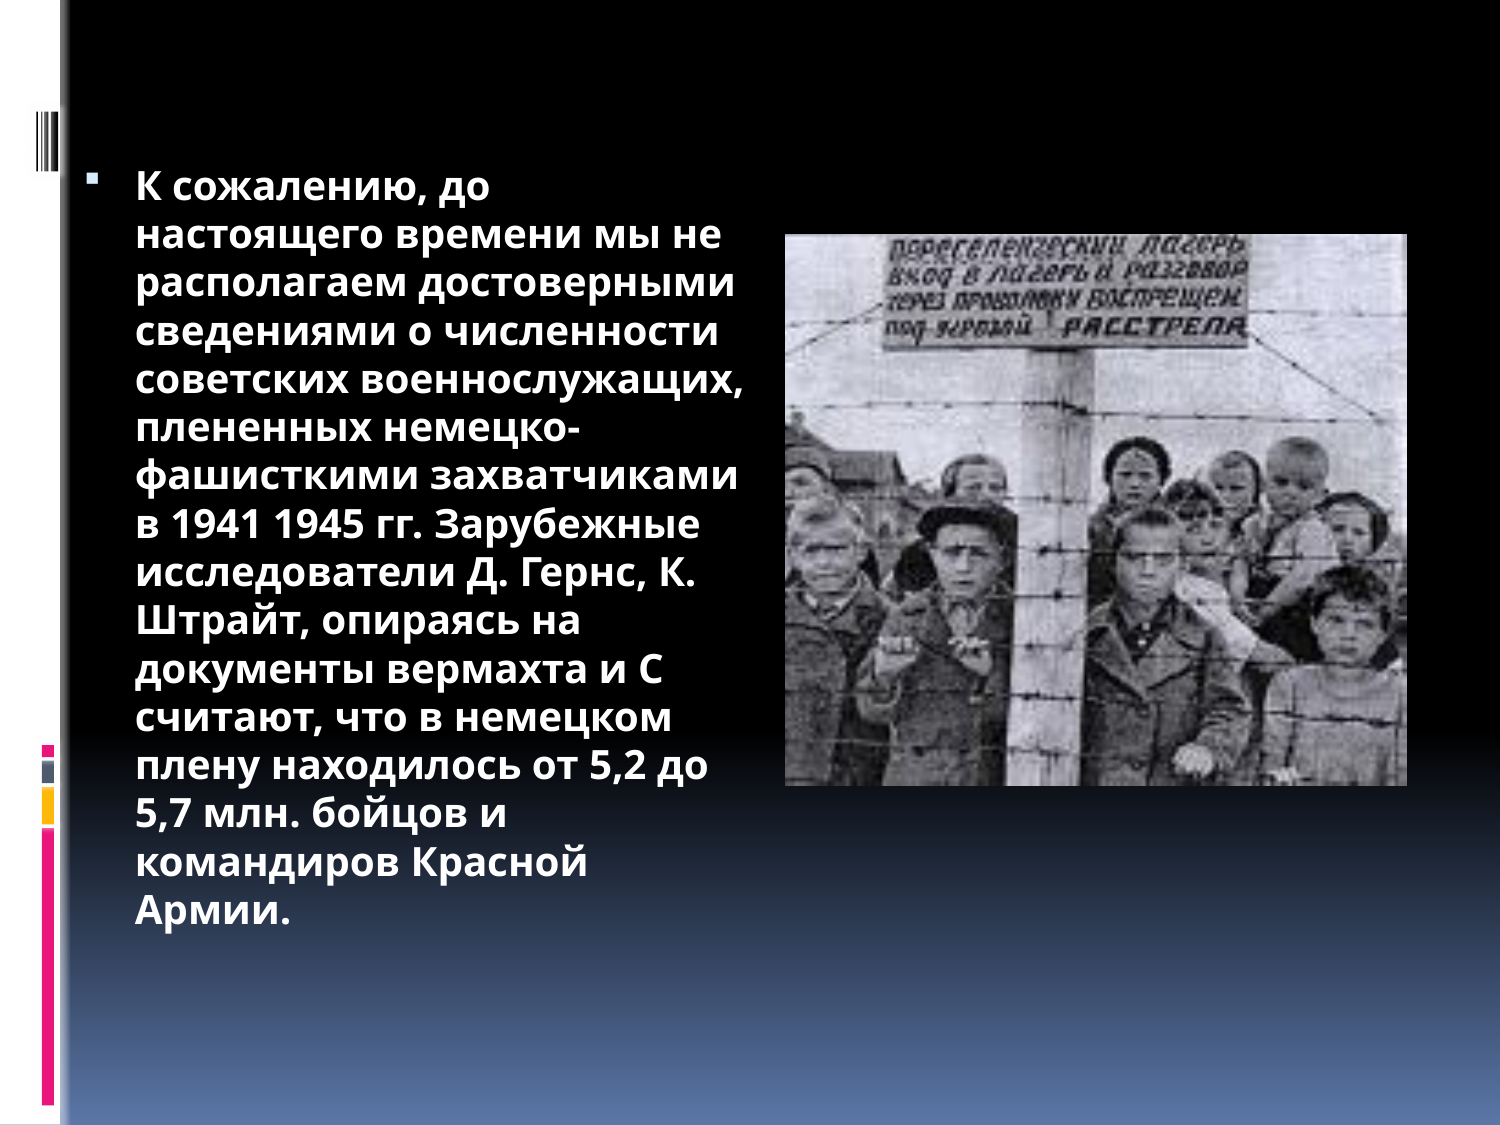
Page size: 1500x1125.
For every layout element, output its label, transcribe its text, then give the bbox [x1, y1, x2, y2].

picture [784, 233, 1407, 786]
list К сожалению, до настоящего времени мы не располагаем достоверными сведениями о численности советских военнослужащих, плененных немецко-фашисткими захватчиками в 1941 1945 гг. Зарубежные исследователи Д. Гернс, К. Штрайт, опираясь на документы вермахта и С считают, что в немецком плену находилось от 5,2 до 5,7 млн. бойцов и командиров Красной Армии. [58, 152, 762, 1043]
